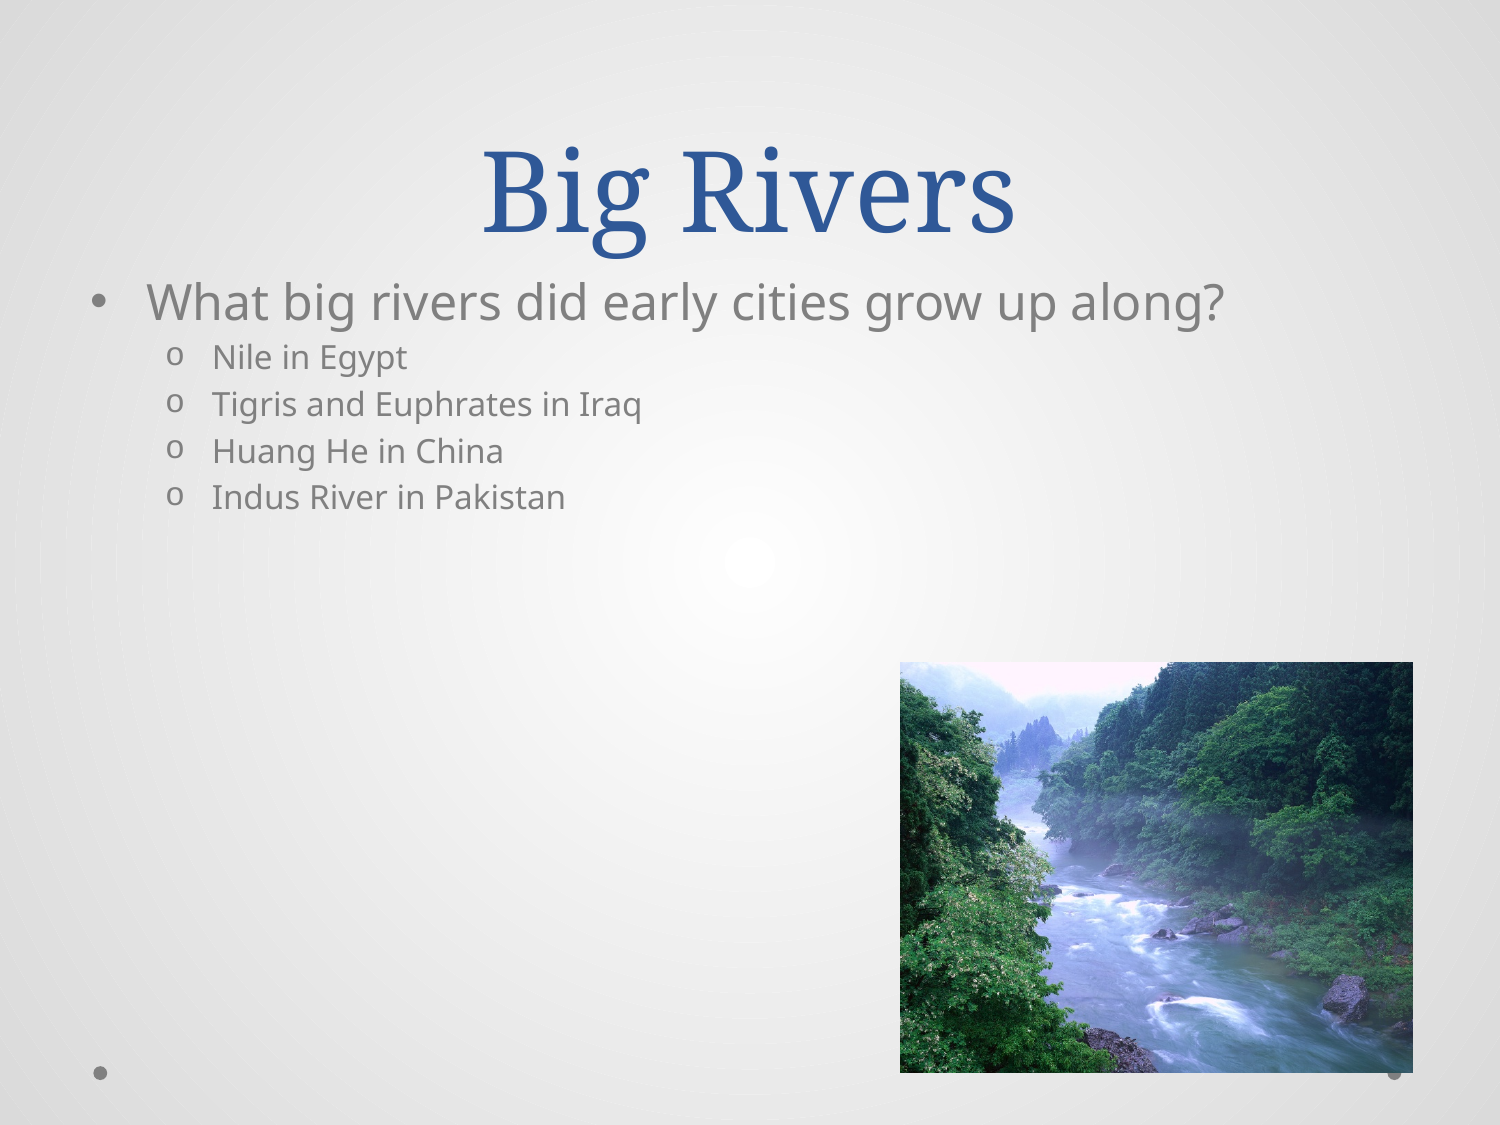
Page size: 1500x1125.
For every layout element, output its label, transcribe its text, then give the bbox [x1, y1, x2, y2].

title Big Rivers [75, 0, 1425, 262]
list What big rivers did early cities grow up along? Nile in Egypt Tigris and Euphrates in Iraq Huang He in China Indus River in Pakistan [75, 262, 1425, 1005]
picture [899, 662, 1413, 1073]
